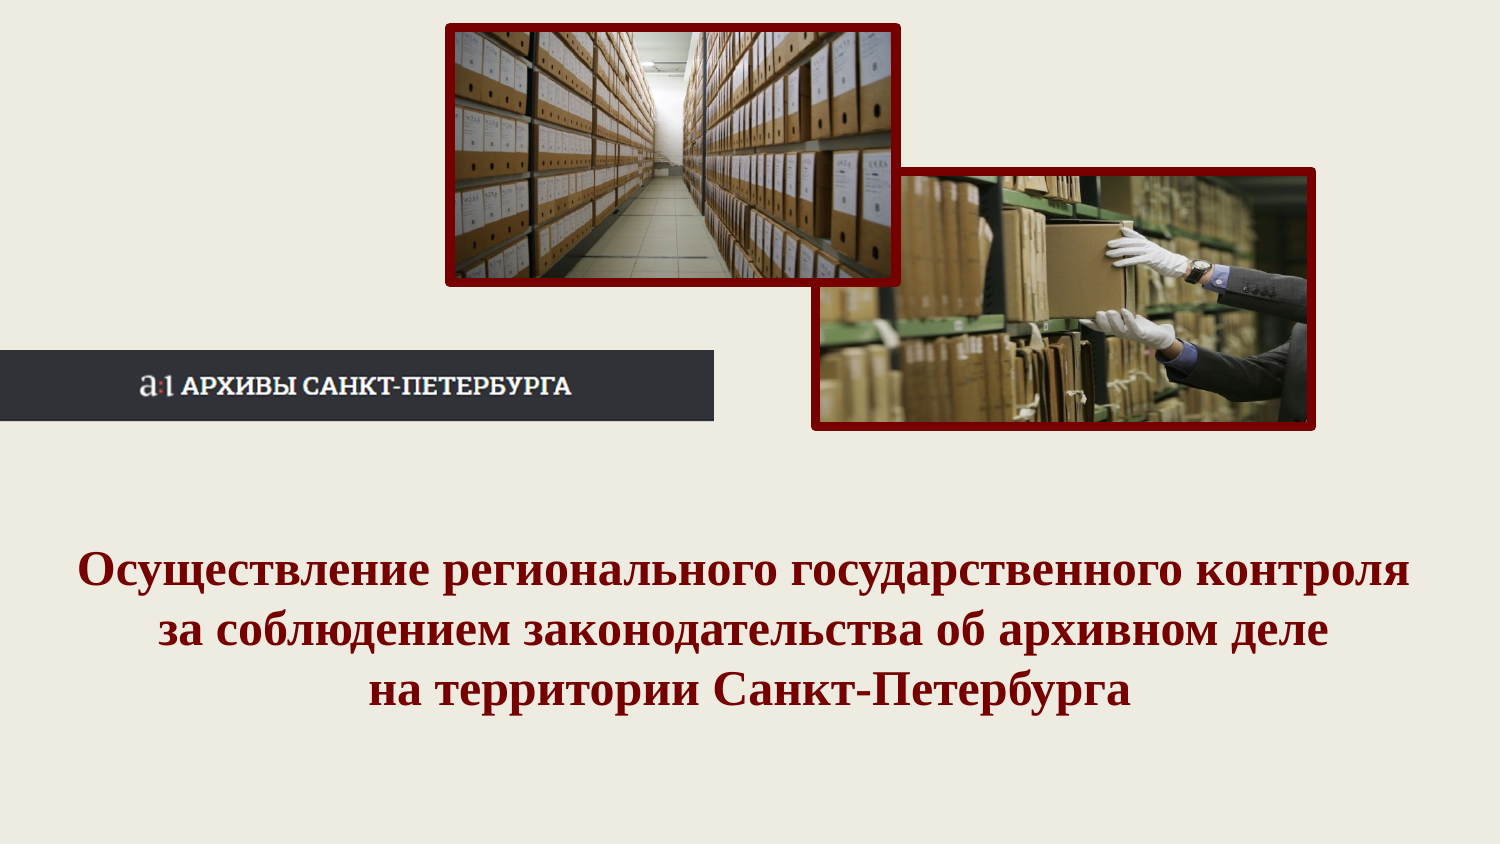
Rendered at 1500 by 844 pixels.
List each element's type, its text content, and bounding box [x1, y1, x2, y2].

text_box Осуществление регионального государственного контроля за соблюдением законодательства об архивном деле на территории Санкт-Петербурга [0, 528, 1500, 723]
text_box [454, 31, 1308, 422]
picture [0, 350, 454, 422]
